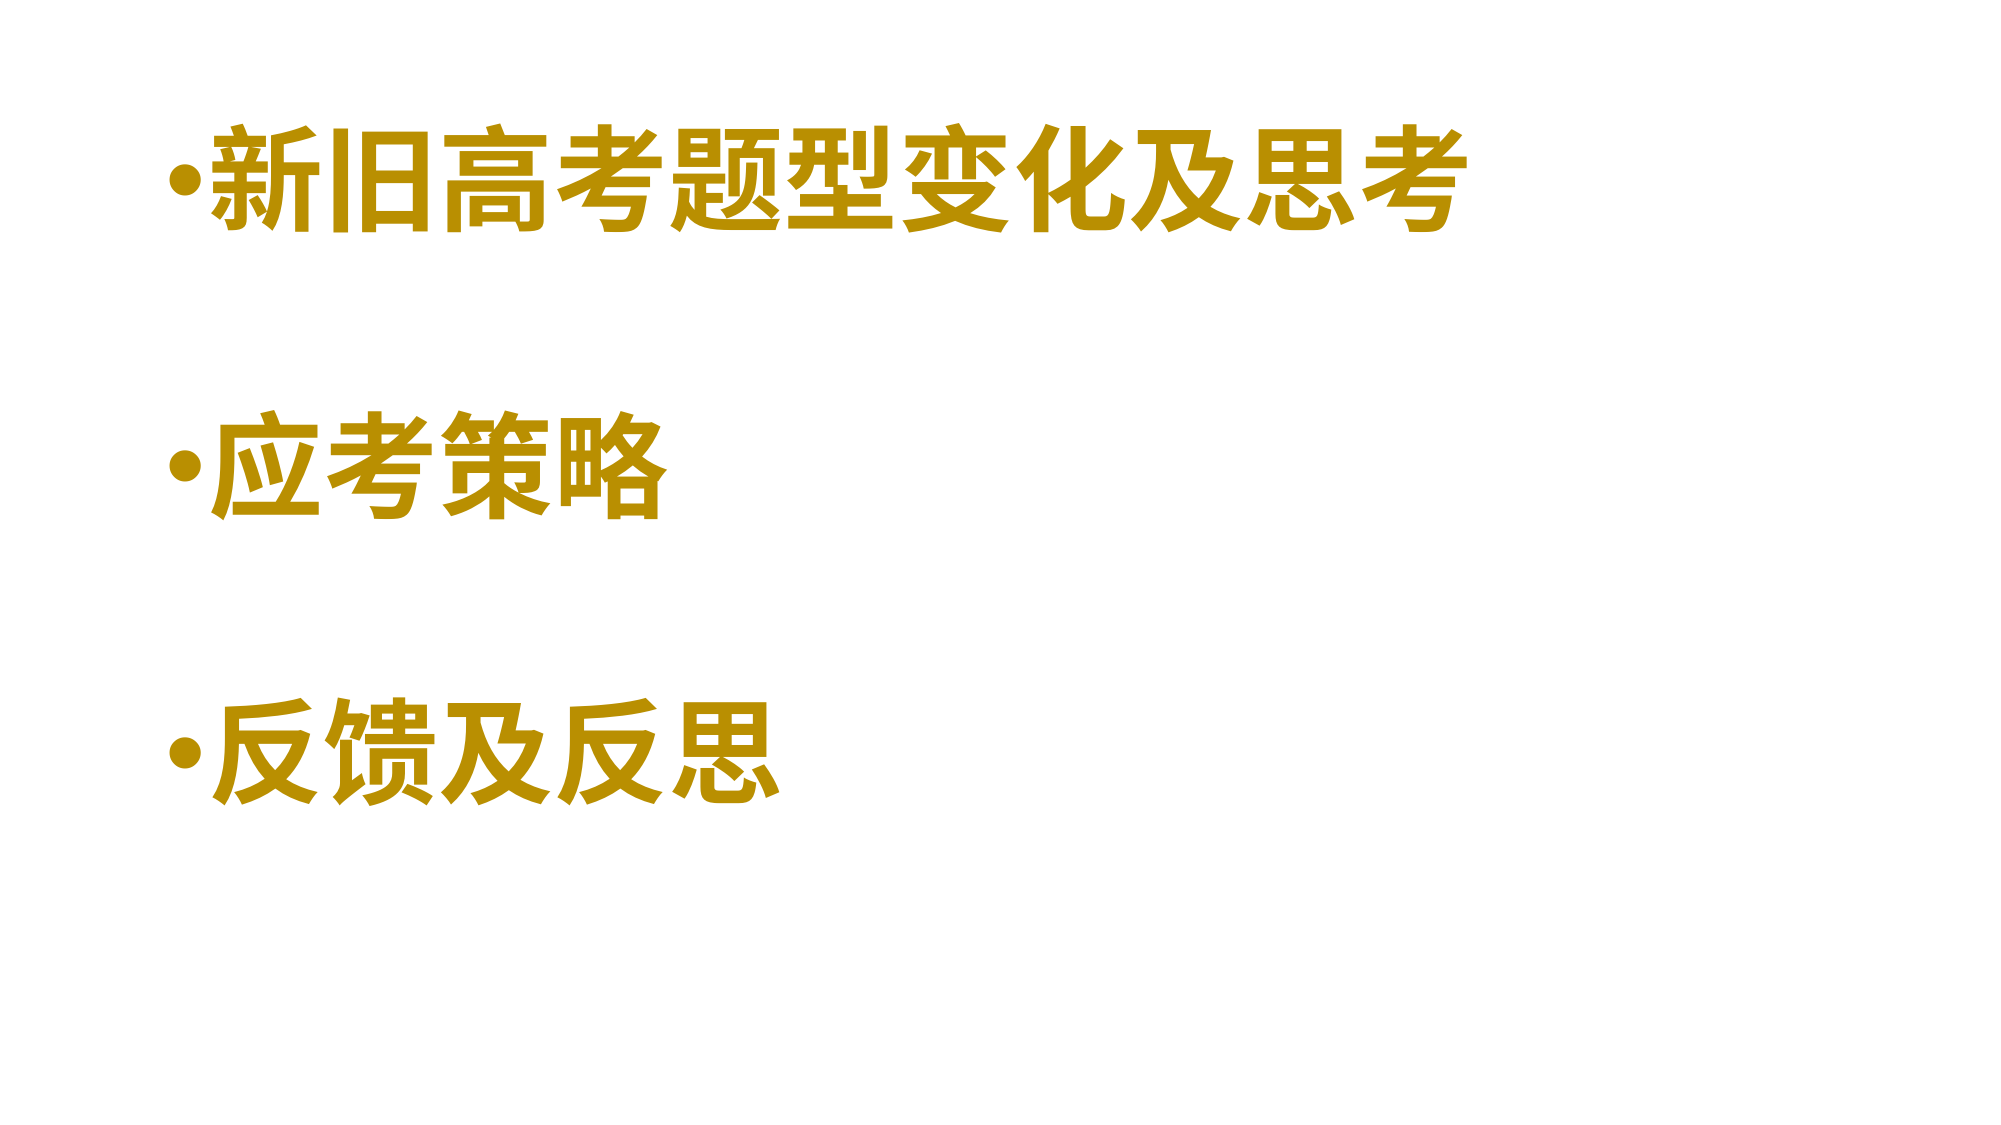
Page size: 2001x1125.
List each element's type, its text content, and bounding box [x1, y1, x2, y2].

list 新旧高考题型变化及思考 应考策略 反馈及反思 [150, 115, 1876, 830]
